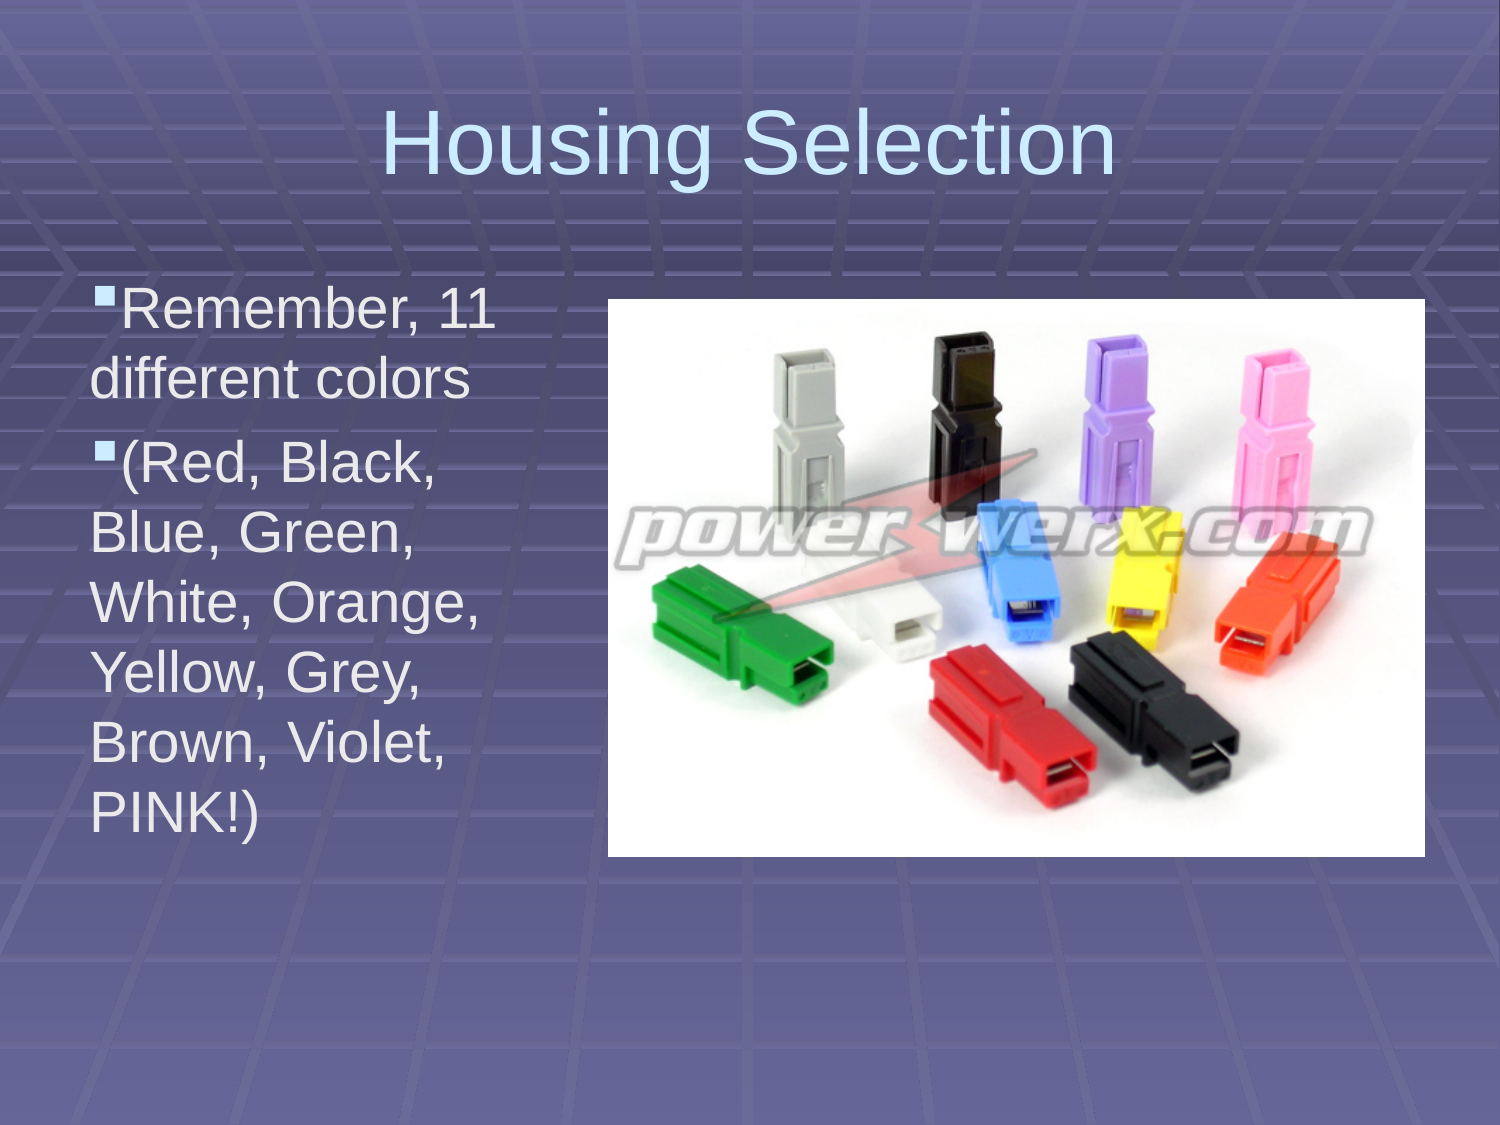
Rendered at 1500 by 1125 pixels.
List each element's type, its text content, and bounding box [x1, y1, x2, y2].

list Remember, 11 different colors (Red, Black, Blue, Green, White, Orange, Yellow, Grey, Brown, Violet, PINK!) [74, 262, 737, 1000]
picture [608, 299, 1425, 858]
title Housing Selection [74, 44, 1425, 233]
